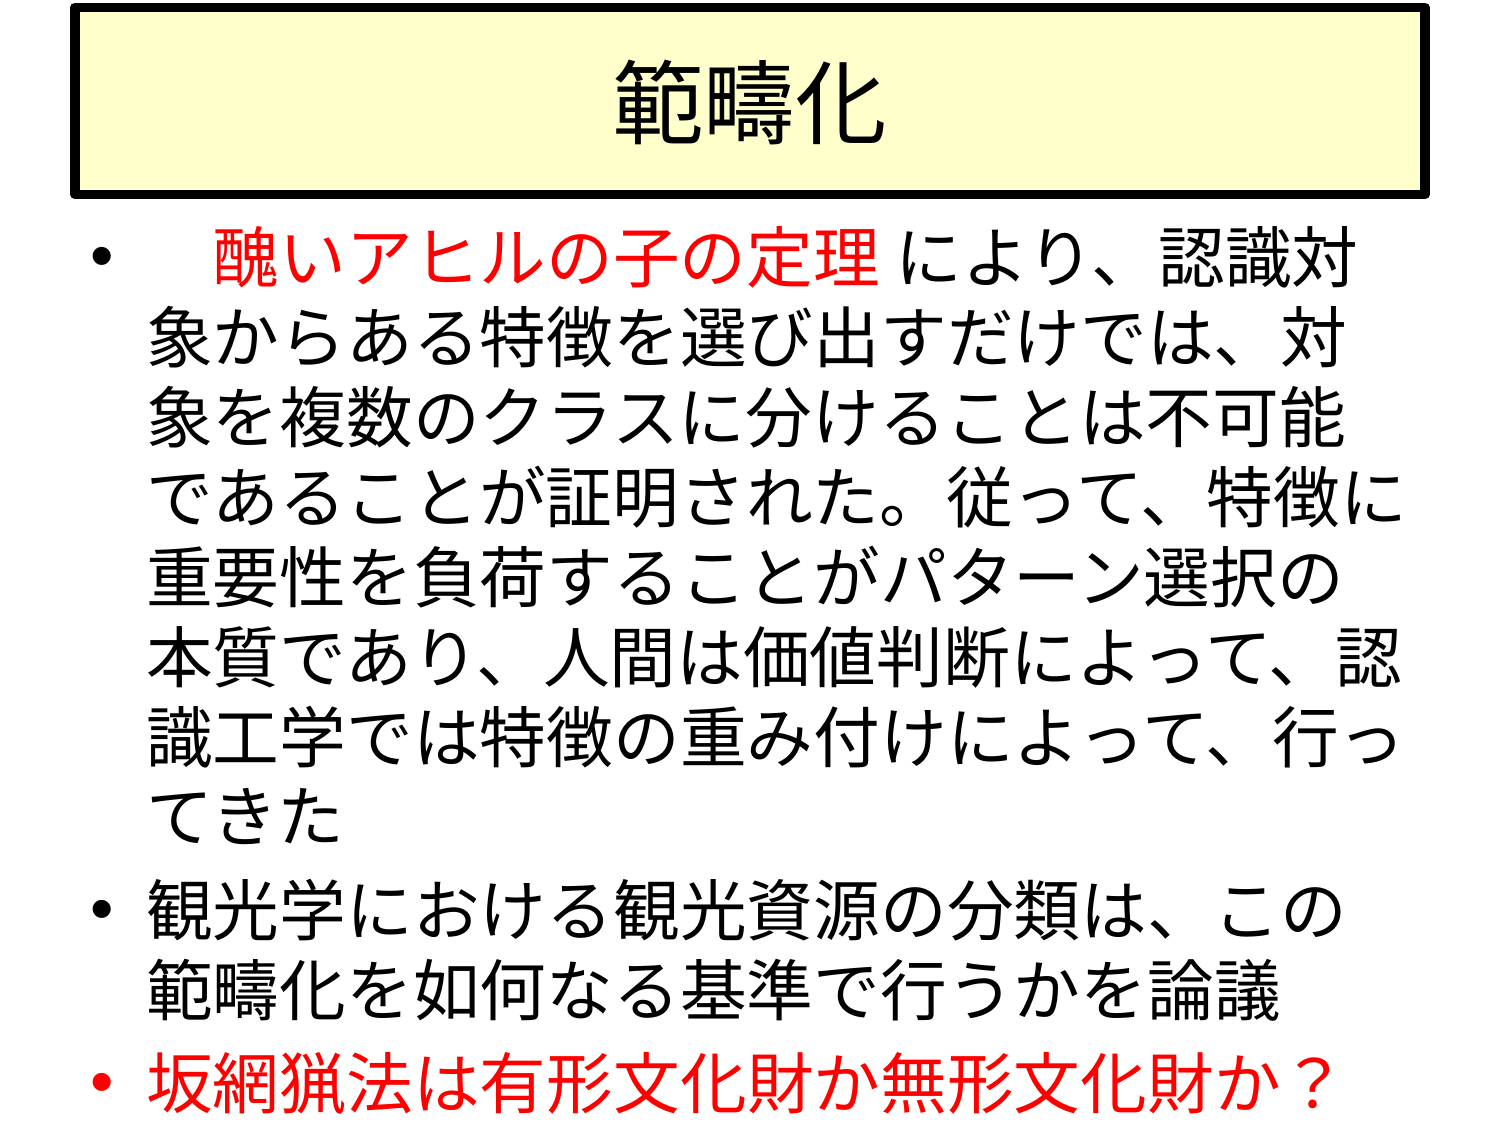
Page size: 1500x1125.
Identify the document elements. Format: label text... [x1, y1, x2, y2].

title 範疇化 [75, 7, 1425, 195]
list 醜いアヒルの子の定理 により、認識対象からある特徴を選び出すだけでは、対象を複数のクラスに分けることは不可能であることが証明された。従って、特徴に重要性を負荷することがパターン選択の本質であり、人間は価値判断によって、認識工学では特徴の重み付けによって、行ってきた 観光学における観光資源の分類は、この範疇化を如何なる基準で行うかを論議 坂網猟法は有形文化財か無形文化財か？ [75, 208, 1425, 1083]
